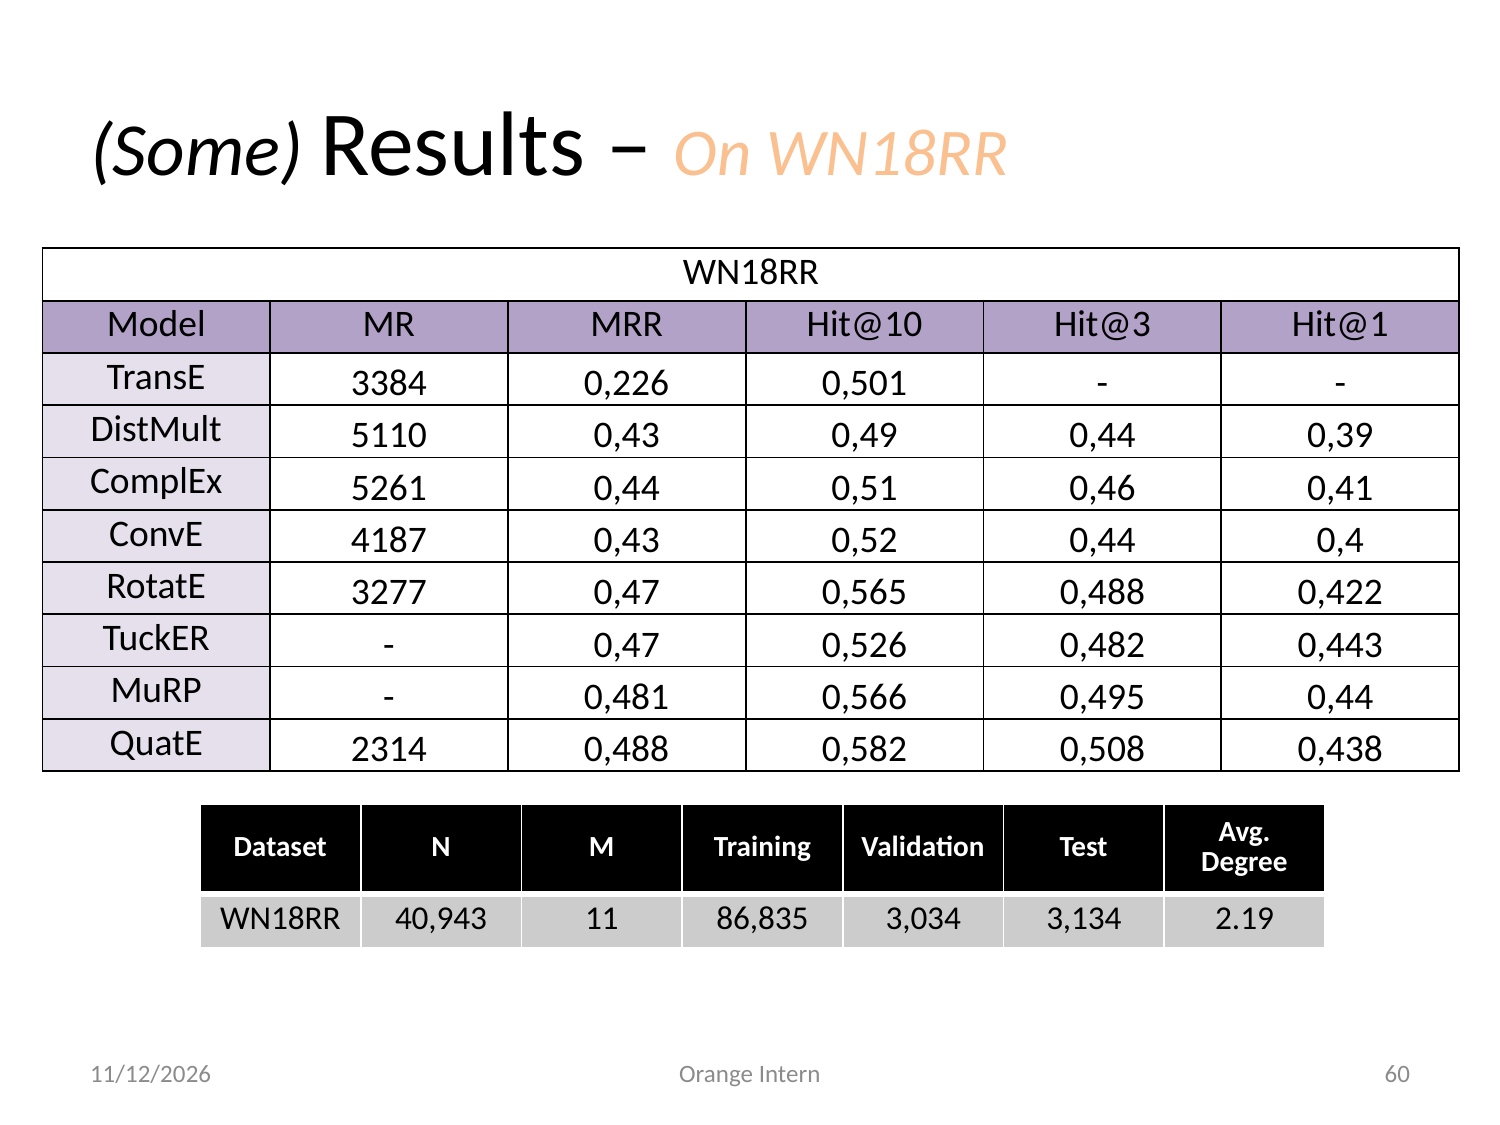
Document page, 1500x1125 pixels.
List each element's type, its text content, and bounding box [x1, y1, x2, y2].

table_cell 0,488 [984, 563, 1220, 613]
table_cell 0,46 [984, 458, 1220, 509]
table_cell 3384 [271, 354, 507, 404]
table_cell Hit@3 [984, 302, 1220, 352]
table_cell 0,44 [1222, 667, 1458, 718]
table_cell ConvE [43, 511, 269, 561]
table_cell Hit@1 [1222, 302, 1458, 352]
table_header Training [683, 805, 842, 891]
table_cell QuatE [43, 720, 269, 770]
table_cell - [271, 667, 507, 718]
table_cell 0,482 [984, 615, 1220, 666]
table_cell Model [43, 302, 269, 352]
table_cell Hit@10 [747, 302, 983, 352]
table_cell ComplEx [43, 458, 269, 509]
table_cell 0,44 [509, 458, 745, 509]
table_cell WN18RR [201, 897, 360, 947]
table_cell 2314 [271, 720, 507, 770]
table_cell 11 [522, 897, 681, 947]
table_cell 0,44 [984, 511, 1220, 561]
footer Orange Intern [512, 1042, 988, 1103]
table_cell 3,034 [844, 897, 1003, 947]
table_cell 4187 [271, 511, 507, 561]
table_header Validation [844, 805, 1003, 891]
table_cell MuRP [43, 667, 269, 718]
table_cell 0,526 [747, 615, 983, 666]
table_cell 0,41 [1222, 458, 1458, 509]
table_cell 0,47 [509, 615, 745, 666]
table_cell TuckER [43, 615, 269, 666]
table_cell - [271, 615, 507, 666]
table_cell 5110 [271, 406, 507, 457]
table_cell 0,481 [509, 667, 745, 718]
table_cell 0,44 [984, 406, 1220, 457]
table_cell 0,443 [1222, 615, 1458, 666]
slide_number 60 [1074, 1042, 1425, 1103]
table_cell 0,508 [984, 720, 1220, 770]
table_cell 0,226 [509, 354, 745, 404]
table_cell 0,49 [747, 406, 983, 457]
table_cell TransE [43, 354, 269, 404]
table_cell 0,495 [984, 667, 1220, 718]
table_cell 86,835 [683, 897, 842, 947]
table_cell 0,422 [1222, 563, 1458, 613]
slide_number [75, 1042, 425, 1103]
table_cell 0,438 [1222, 720, 1458, 770]
table_cell 0,47 [509, 563, 745, 613]
table_header N [362, 805, 521, 891]
table_cell MRR [509, 302, 745, 352]
table_cell 0,52 [747, 511, 983, 561]
table_cell 3277 [271, 563, 507, 613]
table_cell 0,501 [747, 354, 983, 404]
table_cell 40,943 [362, 897, 521, 947]
table_cell 0,565 [747, 563, 983, 613]
table_header Test [1004, 805, 1163, 891]
table_cell - [984, 354, 1220, 404]
table_cell 0,51 [747, 458, 983, 509]
table_cell - [1222, 354, 1458, 404]
table_cell 0,582 [747, 720, 983, 770]
table_cell 0,4 [1222, 511, 1458, 561]
table_header Dataset [201, 805, 360, 891]
table_cell DistMult [43, 406, 269, 457]
table_header M [522, 805, 681, 891]
table_cell 0,488 [509, 720, 745, 770]
table_cell 3,134 [1004, 897, 1163, 947]
table_cell 2.19 [1165, 897, 1324, 947]
table_cell 0,566 [747, 667, 983, 718]
title (Some) Results – On WN18RR [75, 45, 1425, 233]
table_cell 5261 [271, 458, 507, 509]
table_cell MR [271, 302, 507, 352]
table_cell 0,43 [509, 406, 745, 457]
table_header WN18RR [43, 249, 1458, 300]
table_cell 0,43 [509, 511, 745, 561]
table_cell RotatE [43, 563, 269, 613]
table_header Avg. Degree [1165, 805, 1324, 891]
table_cell 0,39 [1222, 406, 1458, 457]
